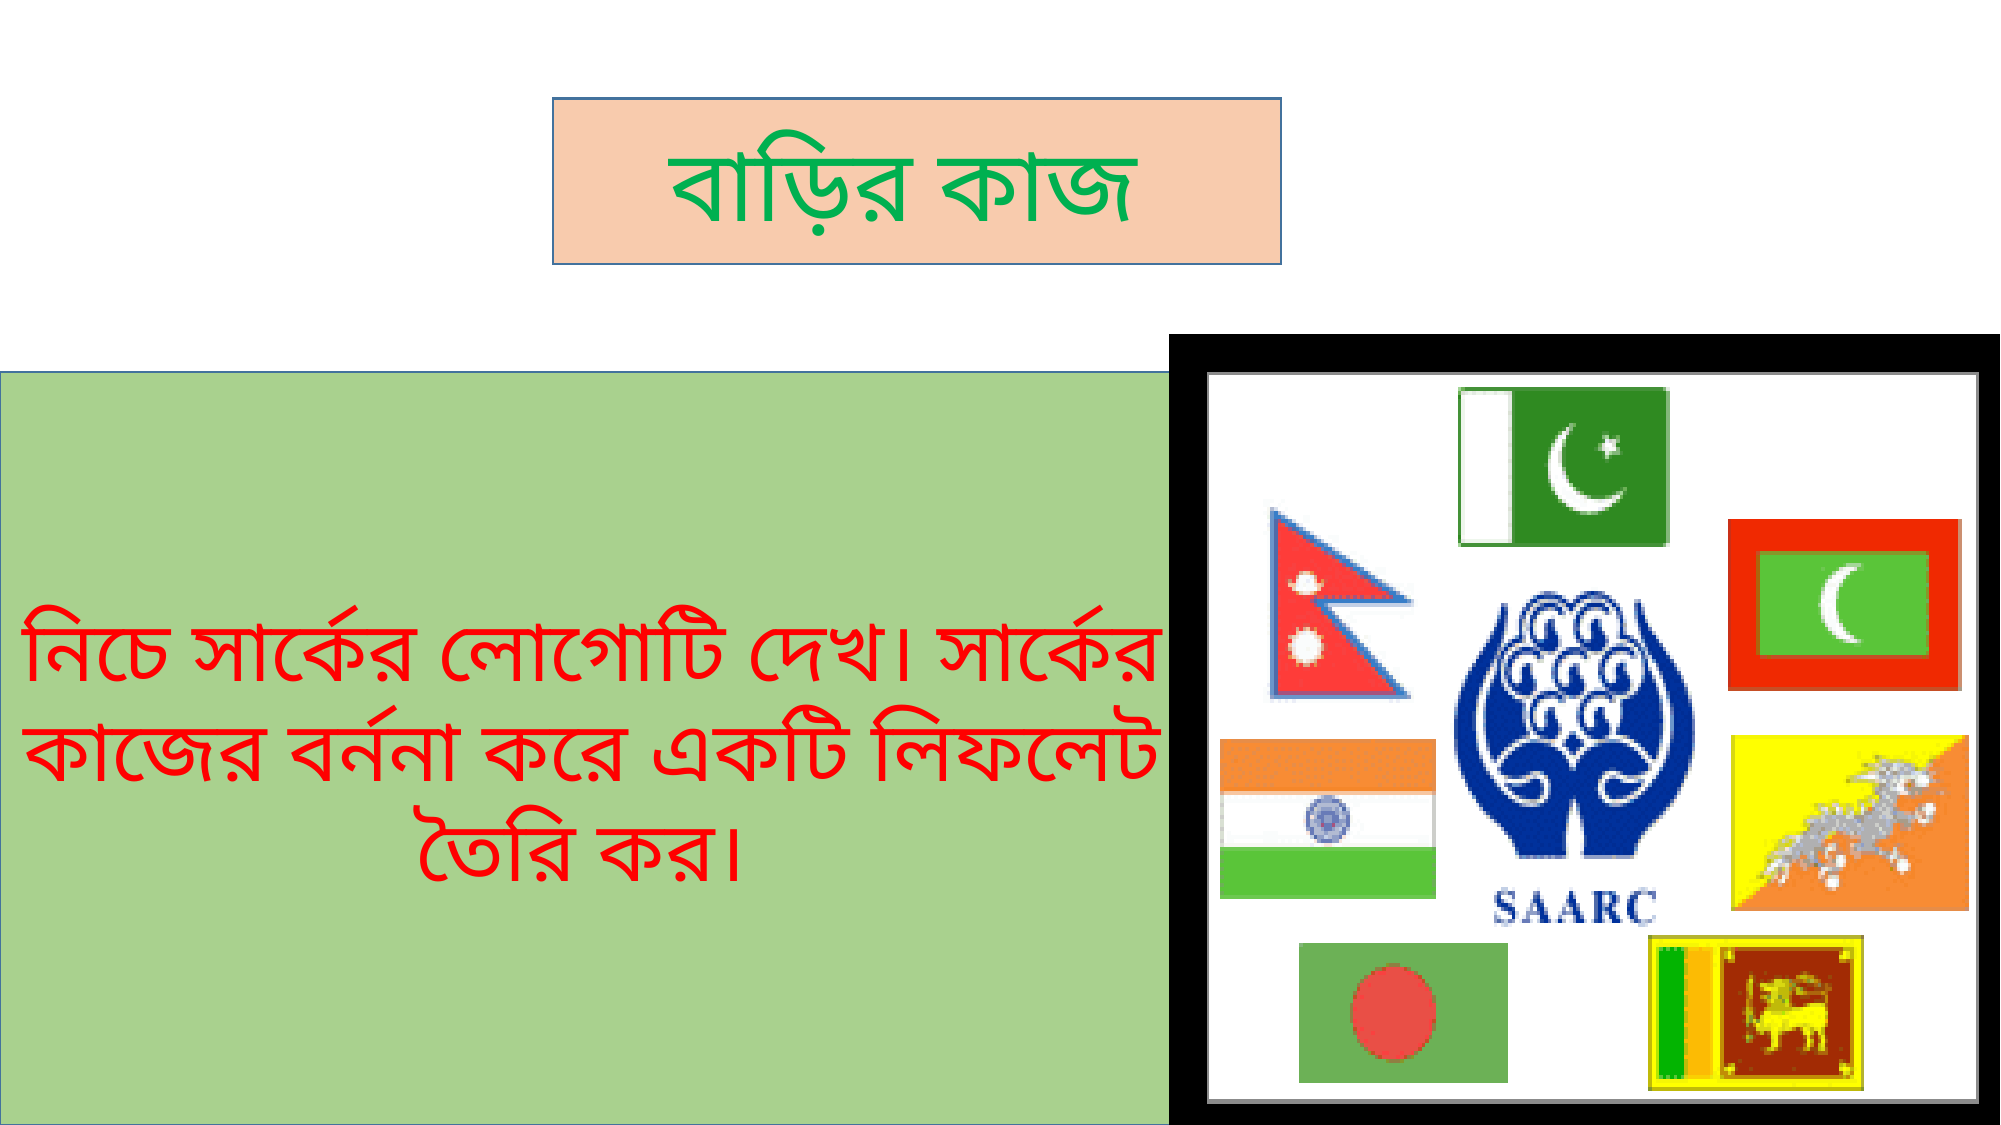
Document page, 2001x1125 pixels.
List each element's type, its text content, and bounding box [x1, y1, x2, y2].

text_box বাড়ির কাজ [552, 97, 1282, 265]
text_box নিচে সার্কের লোগোটি দেখ। সার্কের কাজের বর্ননা করে একটি লিফলেট তৈরি কর। [0, 371, 1169, 1125]
picture [1206, 371, 1980, 1104]
